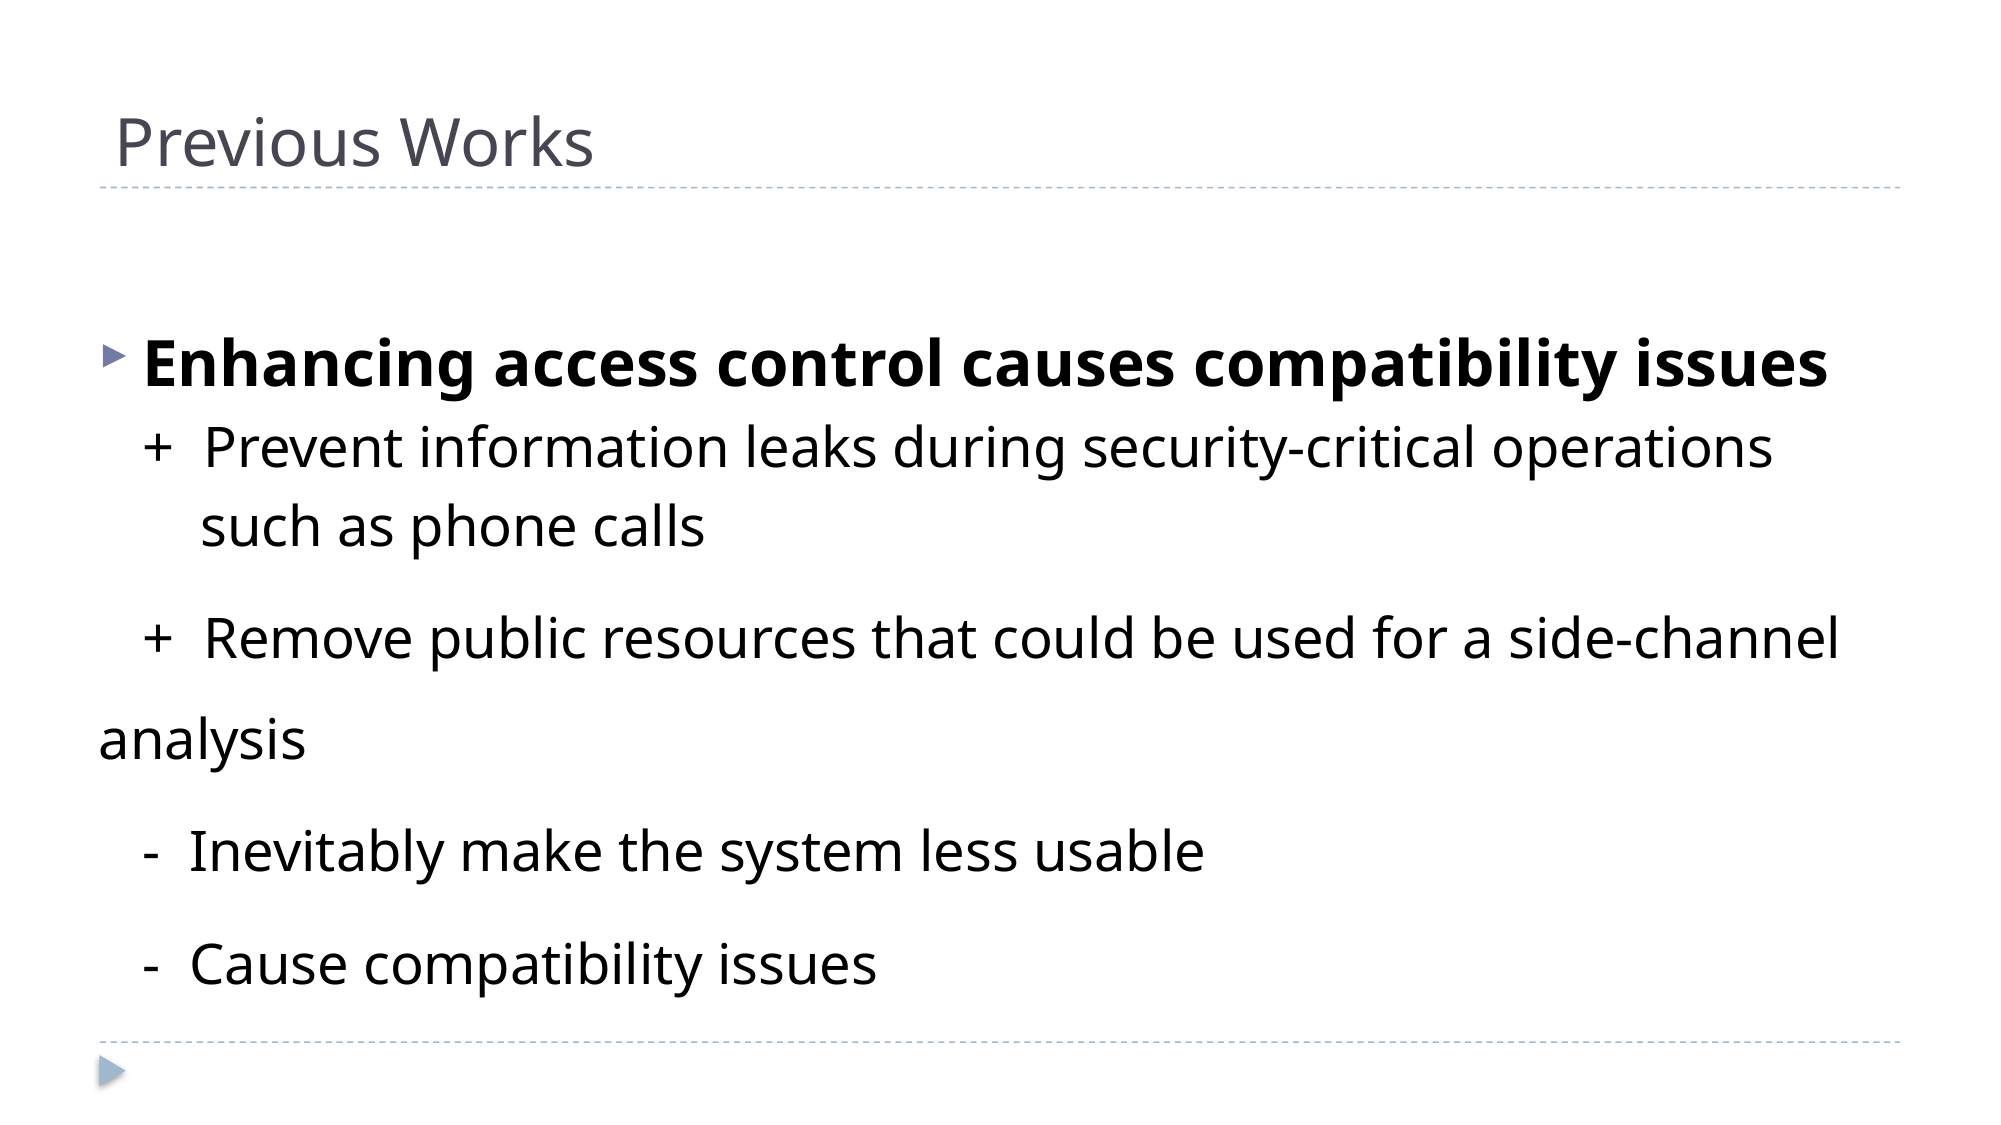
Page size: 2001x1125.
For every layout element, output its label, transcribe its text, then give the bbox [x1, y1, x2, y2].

list Enhancing access control causes compatibility issues + Prevent information leaks during security-critical operations such as phone calls + Remove public resources that could be used for a side-channel analysis - Inevitably make the system less usable - Cause compatibility issues [84, 200, 1985, 1010]
title Previous Works [99, 24, 1900, 188]
